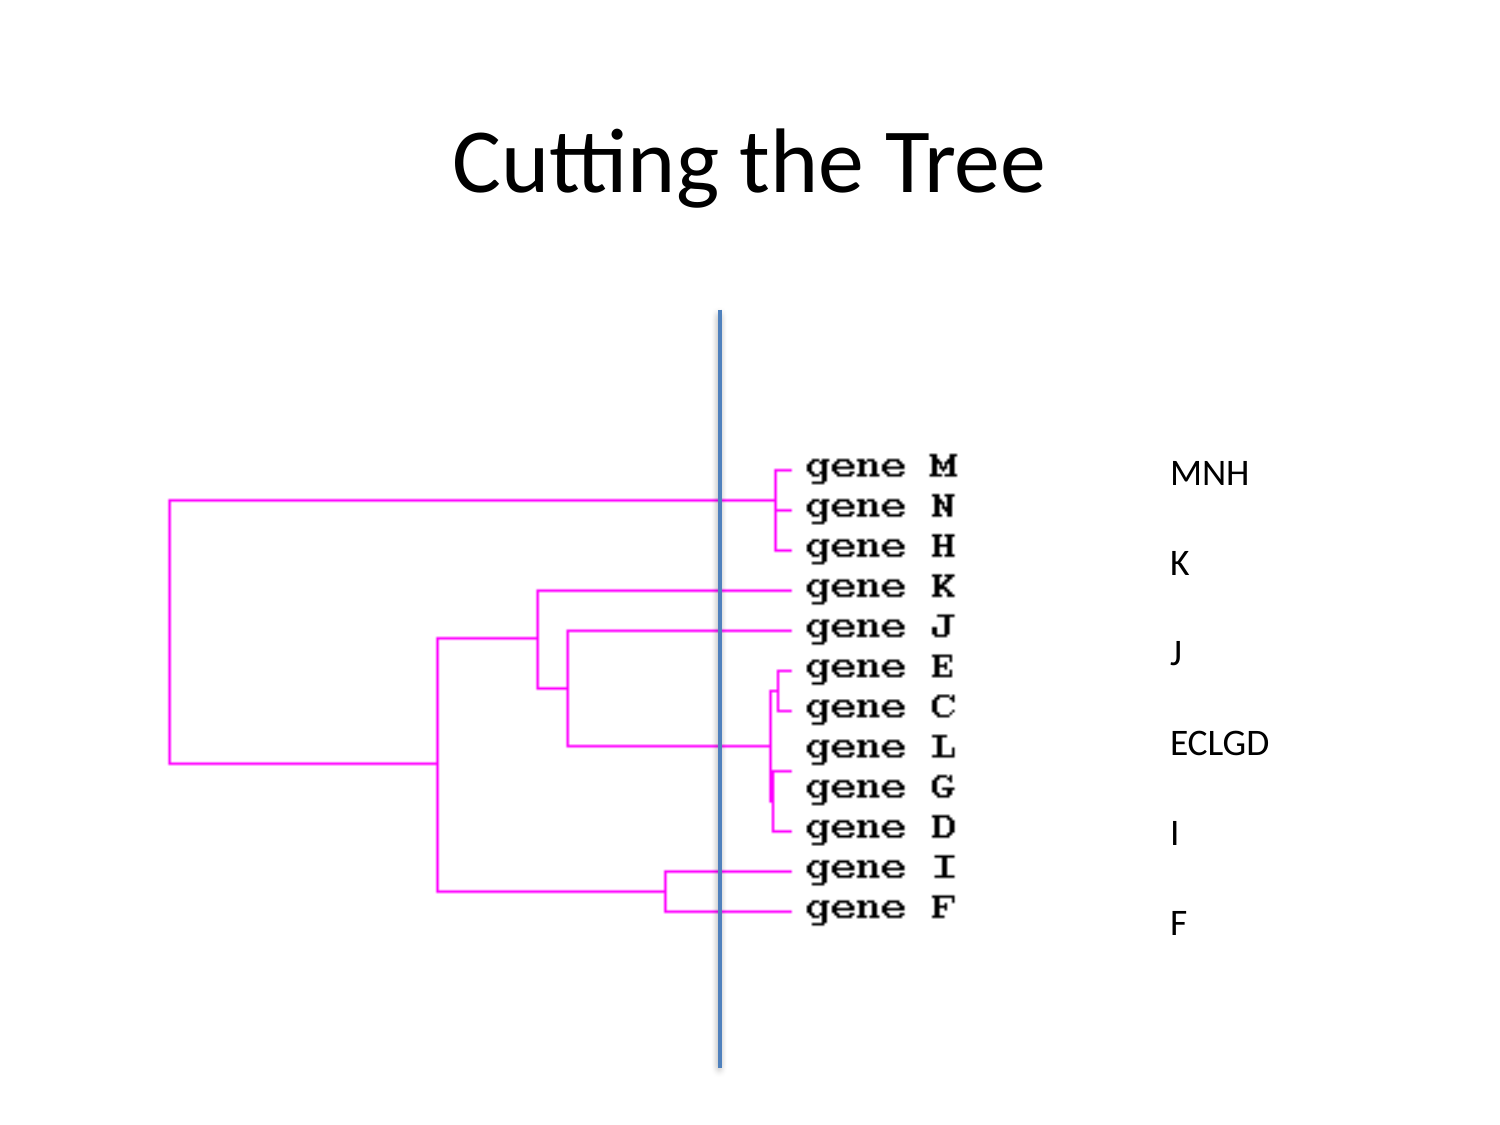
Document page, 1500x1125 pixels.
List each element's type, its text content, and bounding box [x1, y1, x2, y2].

title Cutting the Tree [112, 62, 1388, 250]
picture [721, 422, 1068, 944]
picture [89, 422, 719, 944]
text_box MNH K J ECLGD I F [1155, 440, 1285, 951]
